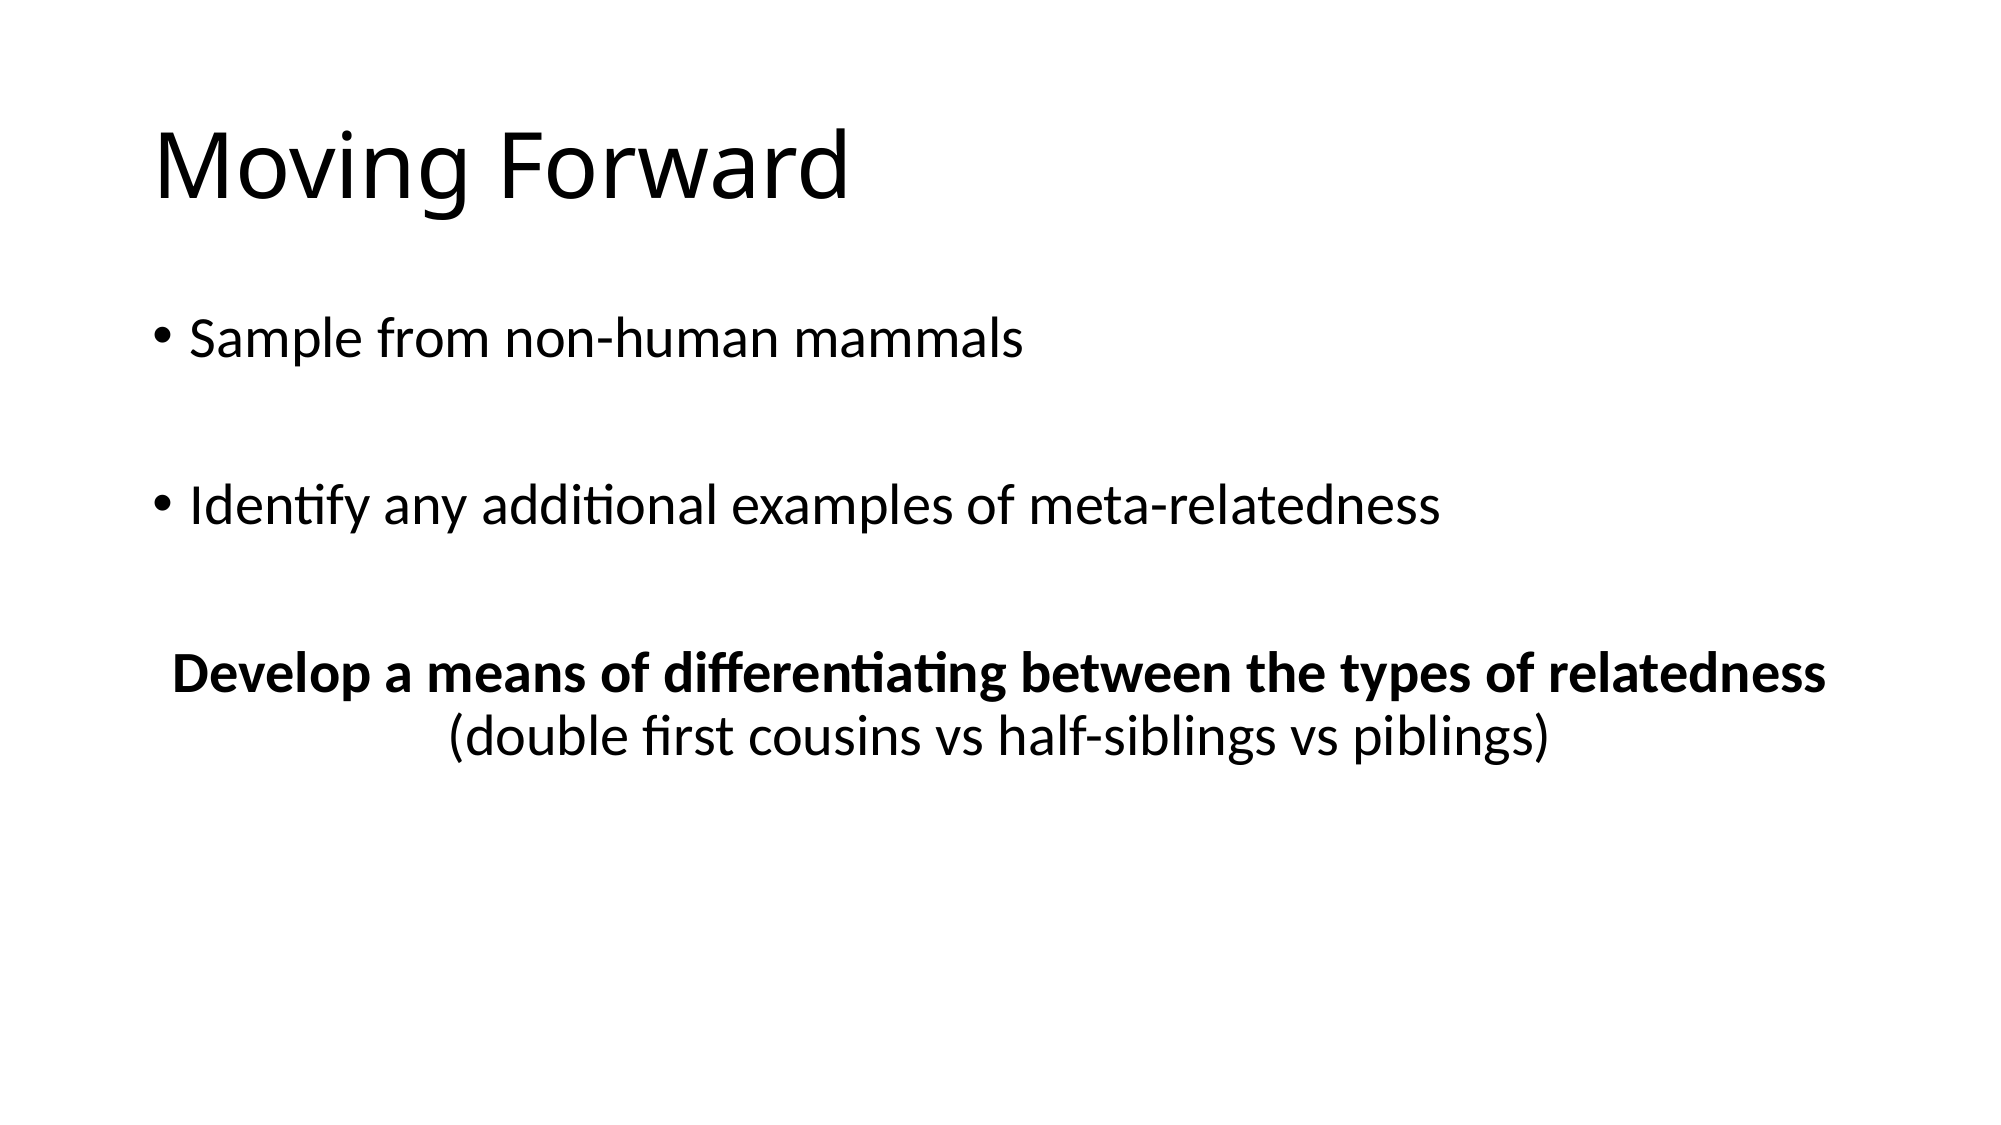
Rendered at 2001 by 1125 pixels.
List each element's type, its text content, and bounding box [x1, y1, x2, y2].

title Moving Forward [137, 59, 1863, 278]
list Sample from non-human mammals Identify any additional examples of meta-relatedness Develop a means of differentiating between the types of relatedness (double first cousins vs half-siblings vs piblings) [137, 299, 1863, 1014]
